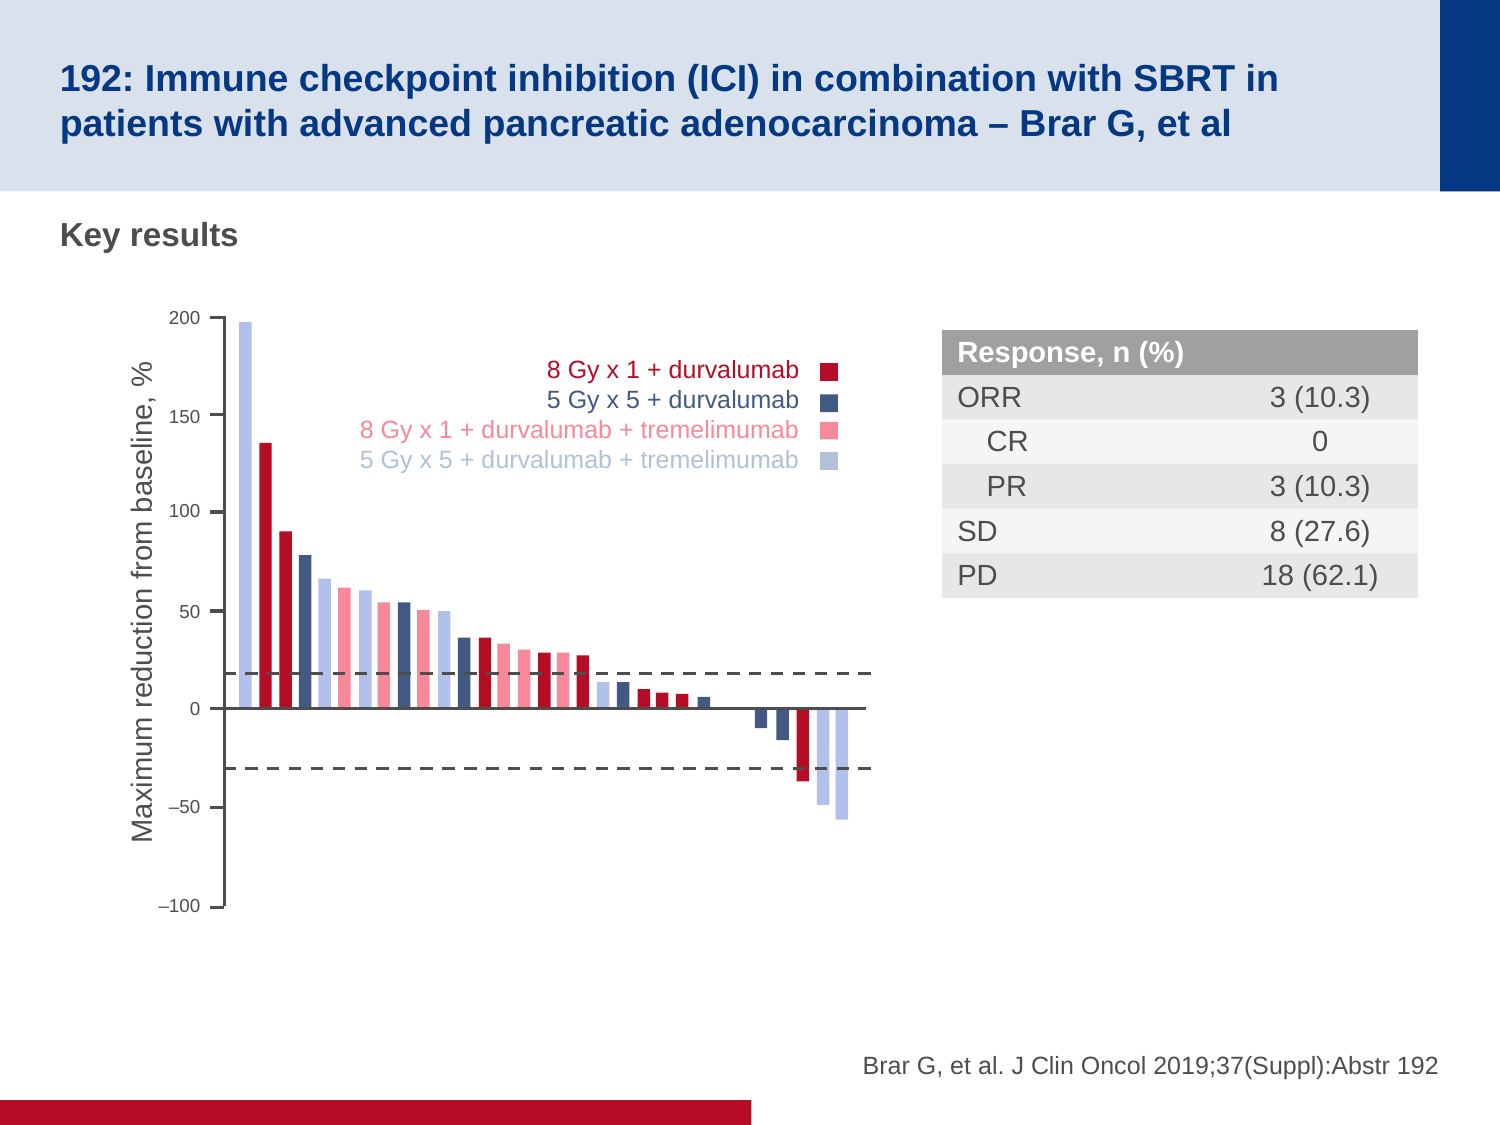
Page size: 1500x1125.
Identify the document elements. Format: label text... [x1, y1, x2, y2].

table_cell SD [942, 509, 1223, 553]
list Key results [59, 205, 1441, 985]
table_cell PD [942, 553, 1223, 598]
table_cell CR [942, 419, 1223, 464]
title 192: Immune checkpoint inhibition (ICI) in combination with SBRT in patients with advanced pancreatic adenocarcinoma – Brar G, et al [59, 29, 1412, 162]
table_cell 3 (10.3) [1223, 464, 1418, 509]
table_header Response, n (%) [942, 330, 1223, 375]
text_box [115, 298, 880, 924]
table_header [1223, 330, 1418, 375]
table_cell 8 (27.6) [1223, 509, 1418, 553]
table_cell PR [942, 464, 1223, 509]
table_cell ORR [942, 375, 1223, 419]
list Brar G, et al. J Clin Oncol 2019;37(Suppl):Abstr 192 [762, 999, 1441, 1080]
table_cell 18 (62.1) [1223, 553, 1418, 598]
table_cell 3 (10.3) [1223, 375, 1418, 419]
table_cell 0 [1223, 419, 1418, 464]
